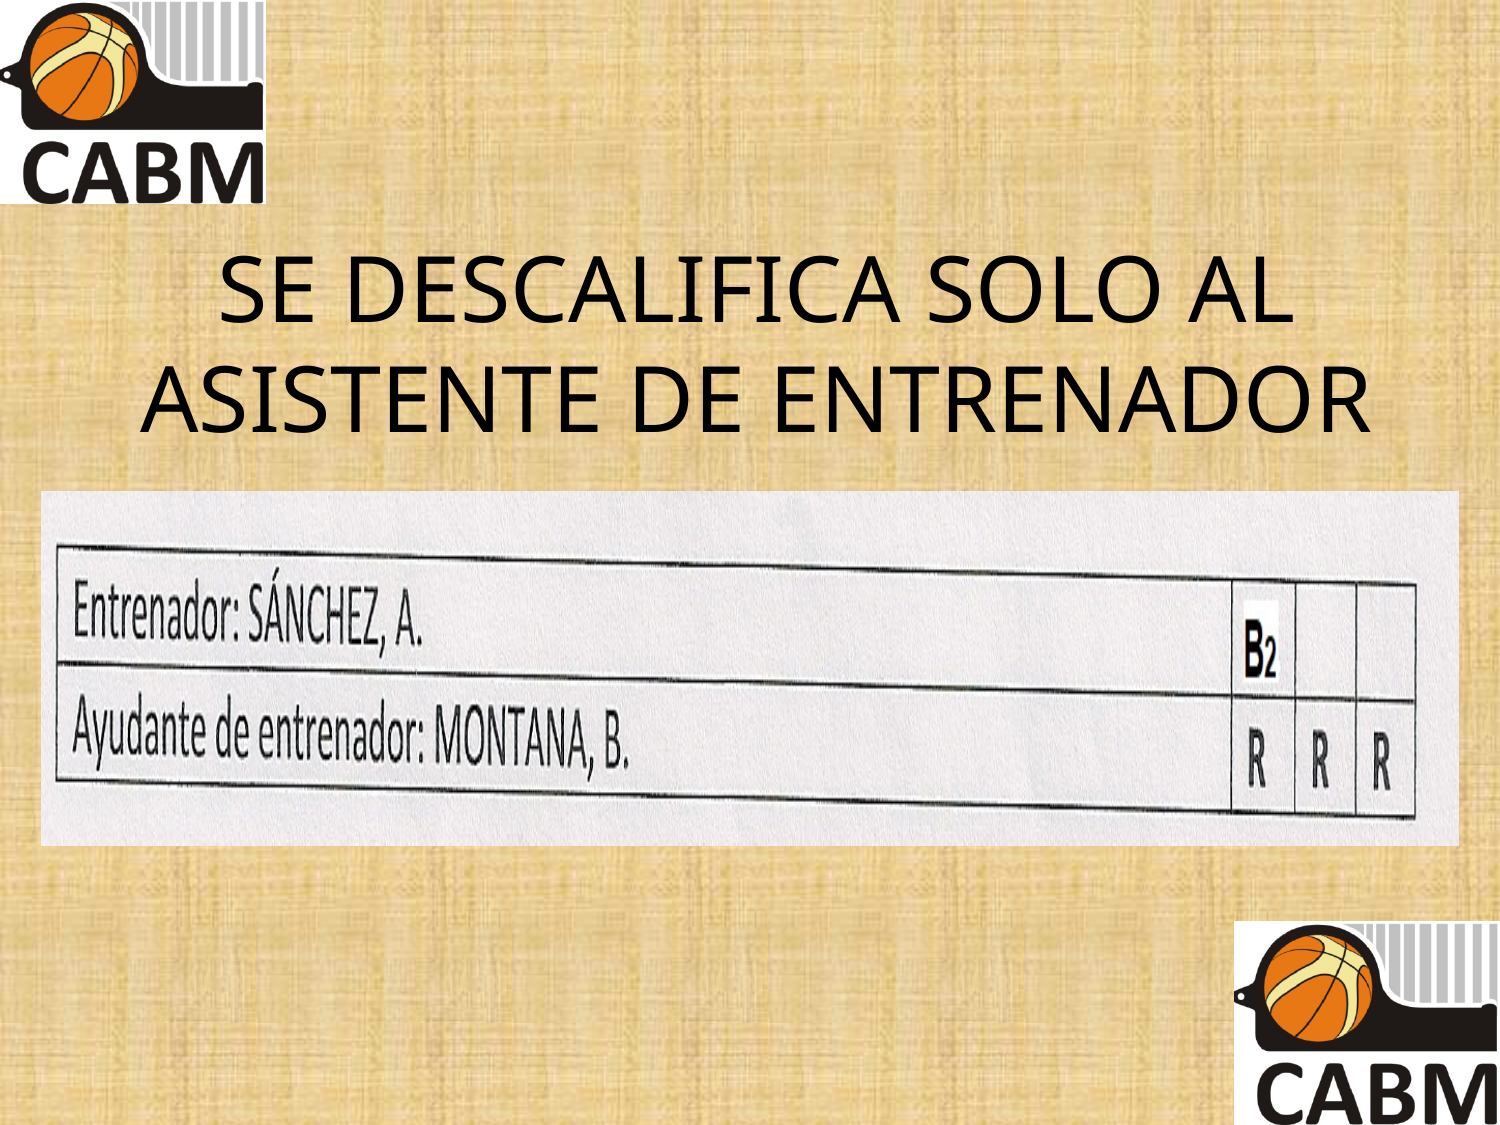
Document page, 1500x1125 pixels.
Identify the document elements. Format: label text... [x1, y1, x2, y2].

title SE DESCALIFICA SOLO AL ASISTENTE DE ENTRENADOR [82, 210, 1432, 471]
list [41, 491, 1459, 847]
picture [0, 0, 1500, 1125]
